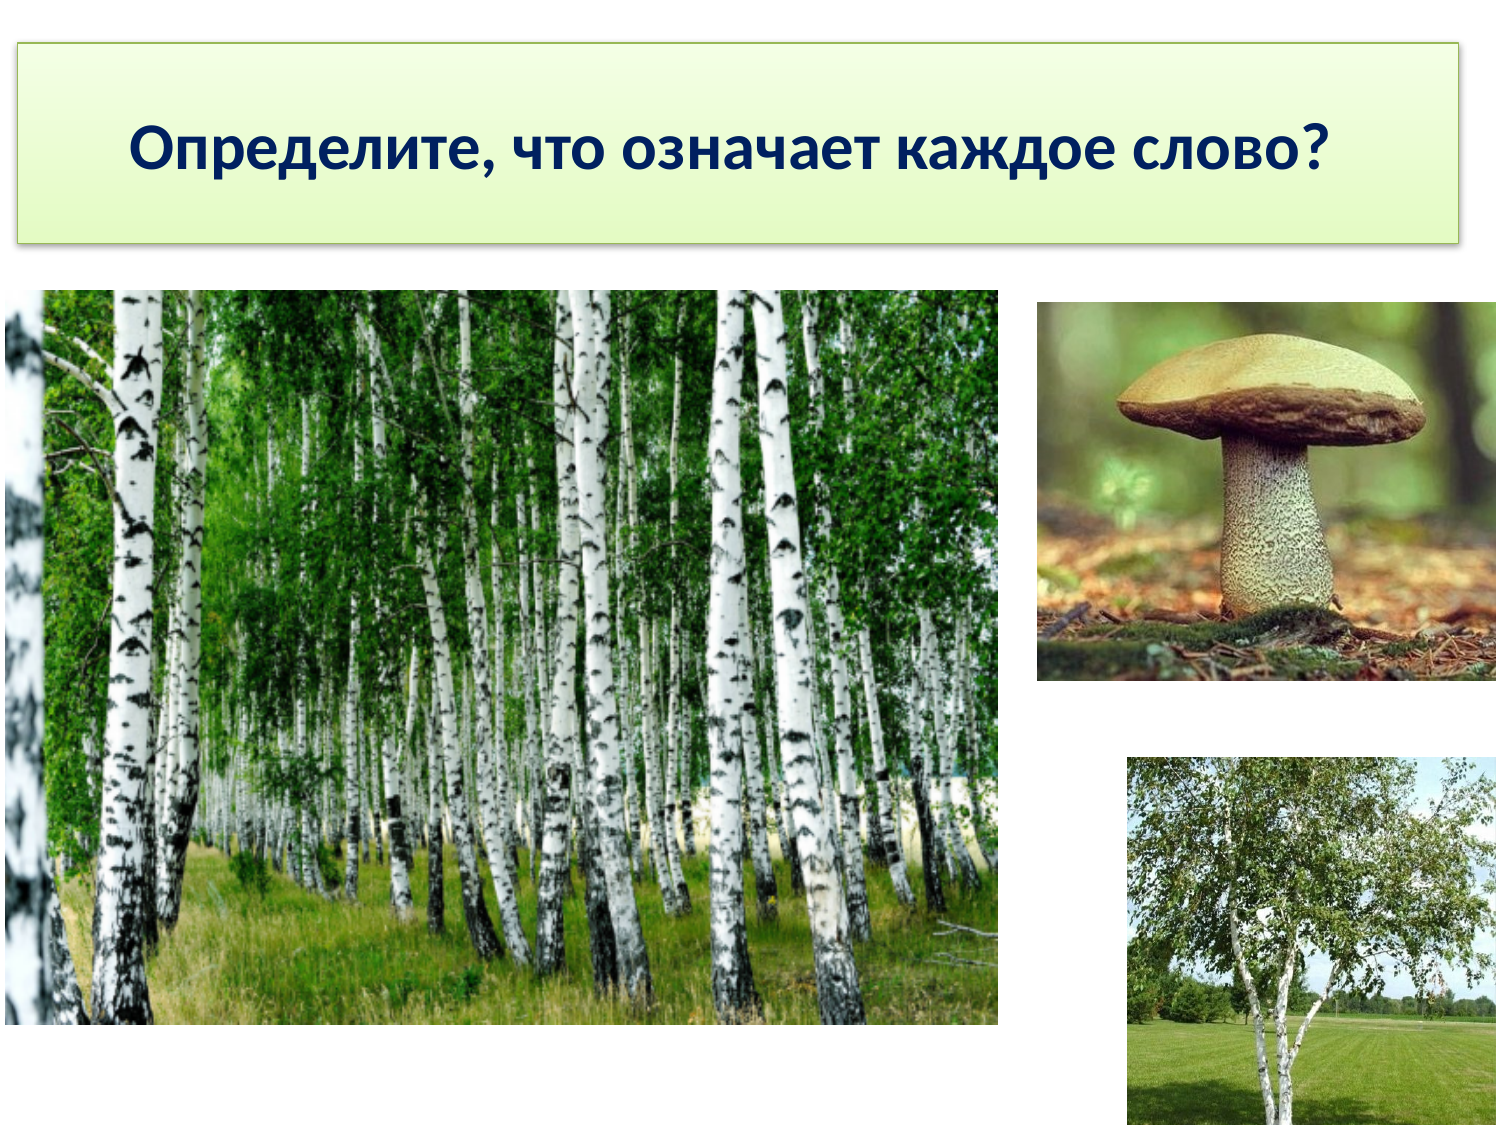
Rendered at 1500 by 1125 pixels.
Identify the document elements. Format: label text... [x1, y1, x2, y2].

picture [1037, 302, 1496, 682]
picture [1127, 757, 1496, 1125]
title Определите, что означает каждое слово? [17, 42, 1459, 244]
picture [5, 290, 998, 1025]
